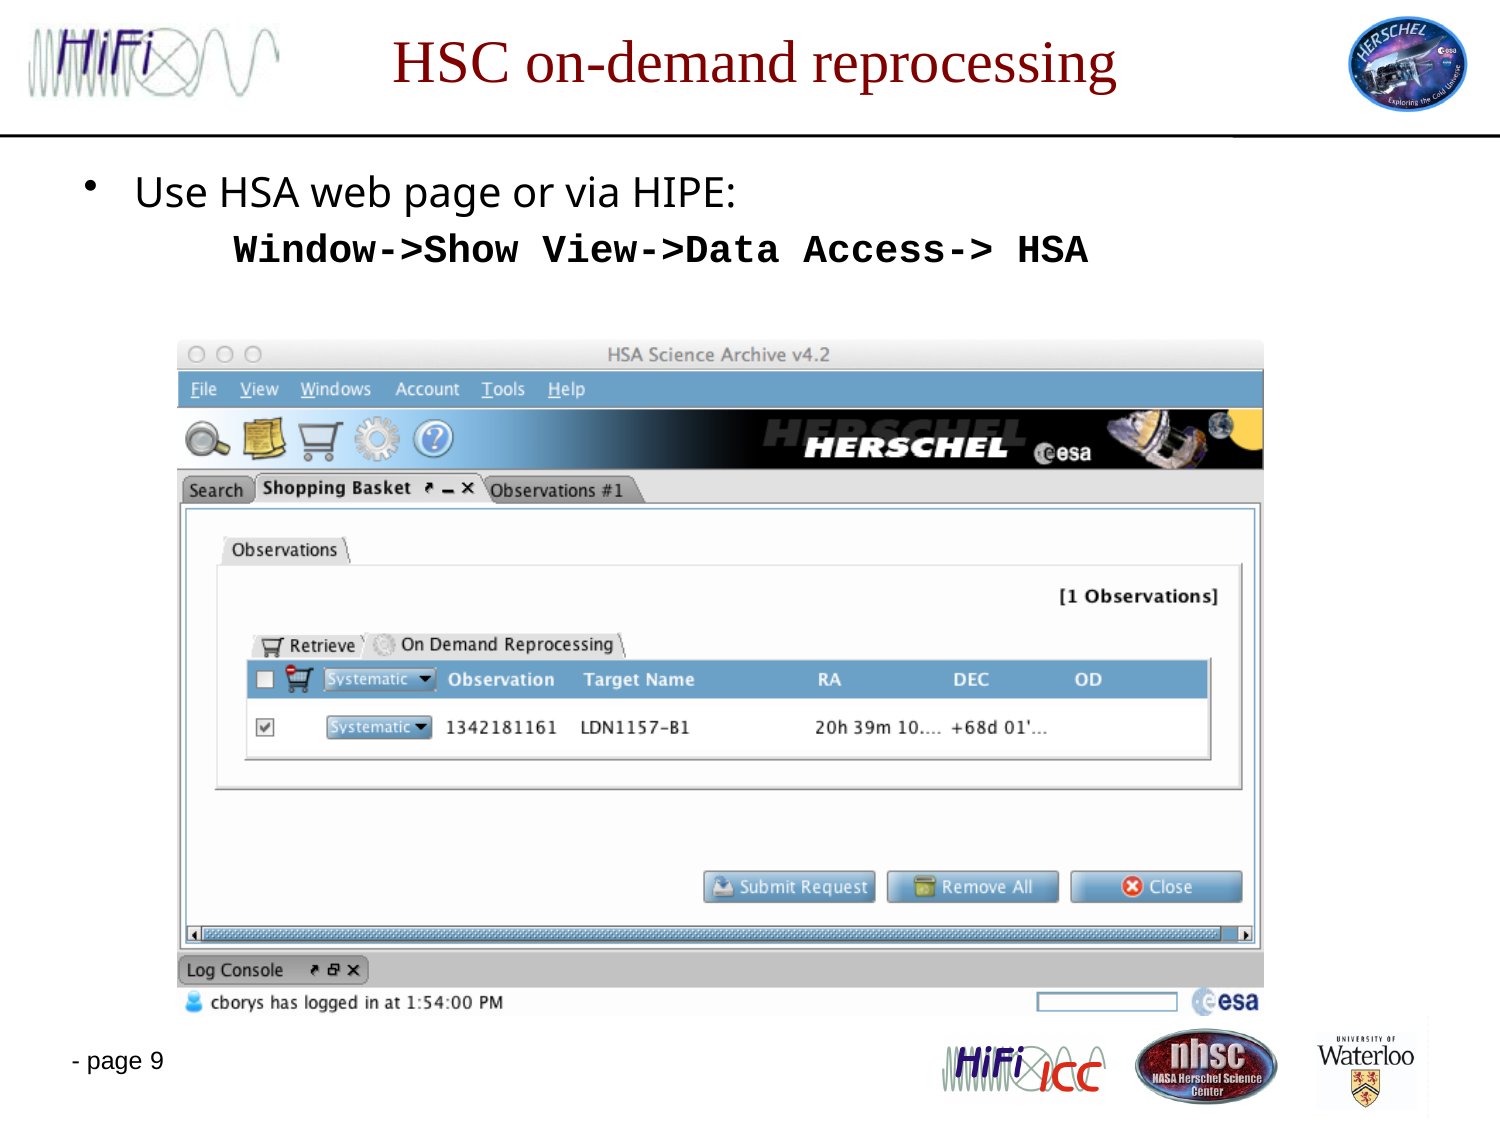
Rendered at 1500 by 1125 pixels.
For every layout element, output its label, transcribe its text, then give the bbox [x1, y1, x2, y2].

picture [942, 1034, 1106, 1104]
picture [177, 338, 1264, 1017]
list Use HSA web page or via HIPE: Window->Show View->Data Access-> HSA [68, 157, 1419, 435]
picture [1131, 1024, 1282, 1108]
picture [1306, 1015, 1429, 1120]
picture [1348, 15, 1469, 114]
title HSC on-demand reprocessing [349, 0, 1162, 118]
picture [18, 14, 292, 109]
